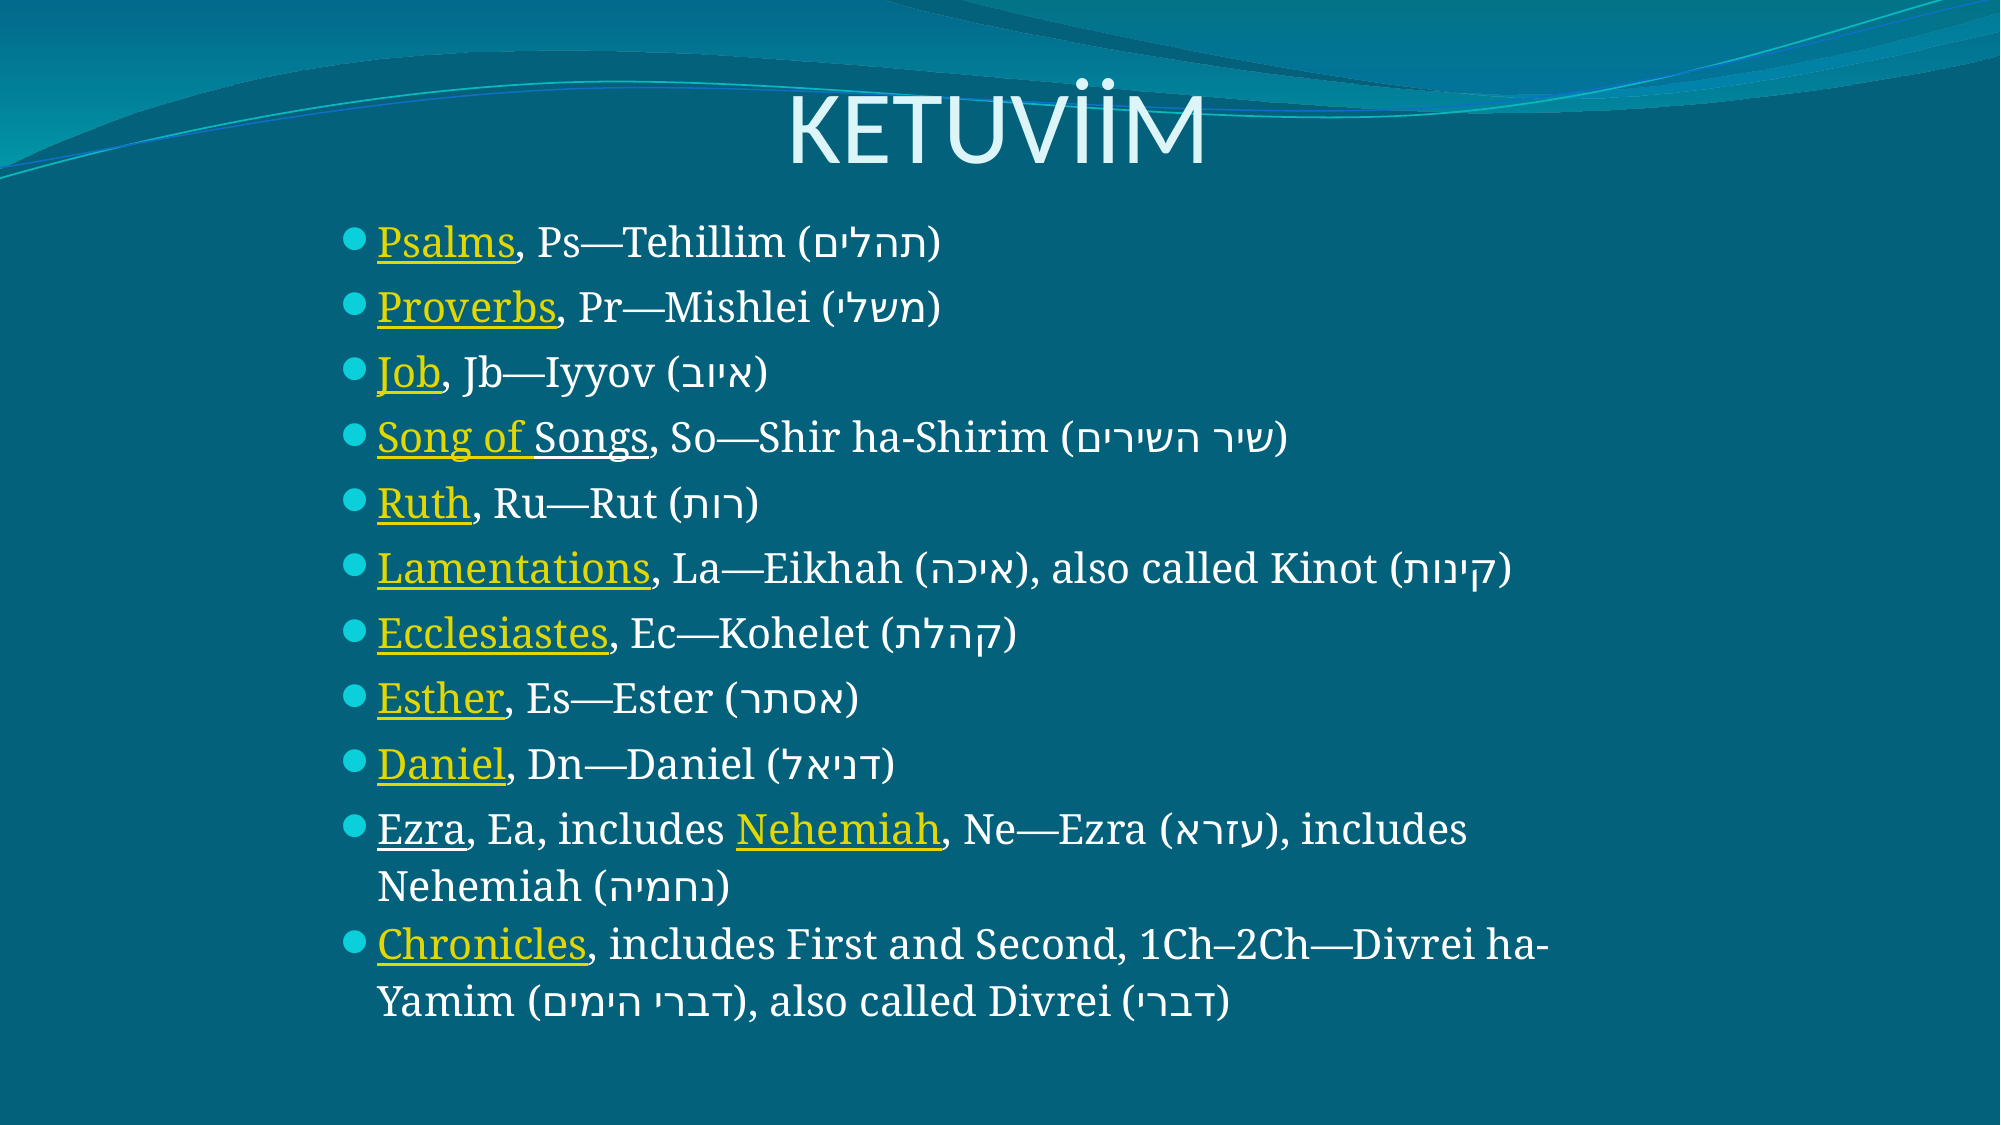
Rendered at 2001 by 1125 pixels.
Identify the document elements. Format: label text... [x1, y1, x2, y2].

list Psalms, Ps—Tehillim (תהלים) Proverbs, Pr—Mishlei (משלי) Job, Jb—Iyyov (איוב) Song of Songs, So—Shir ha-Shirim (שיר השירים) Ruth, Ru—Rut (רות) Lamentations, La—Eikhah (איכה), also called Kinot (קינות) Ecclesiastes, Ec—Kohelet (קהלת) Esther, Es—Ester (אסתר) Daniel, Dn—Daniel (דניאל) Ezra, Ea, includes Nehemiah, Ne—Ezra (עזרא), includes Nehemiah (נחמיה) Chronicles, includes First and Second, 1Ch–2Ch—Divrei ha-Yamim (דברי הימים), also called Divrei (דברי) [324, 208, 1675, 1038]
title KETUVİİM [324, 30, 1675, 185]
